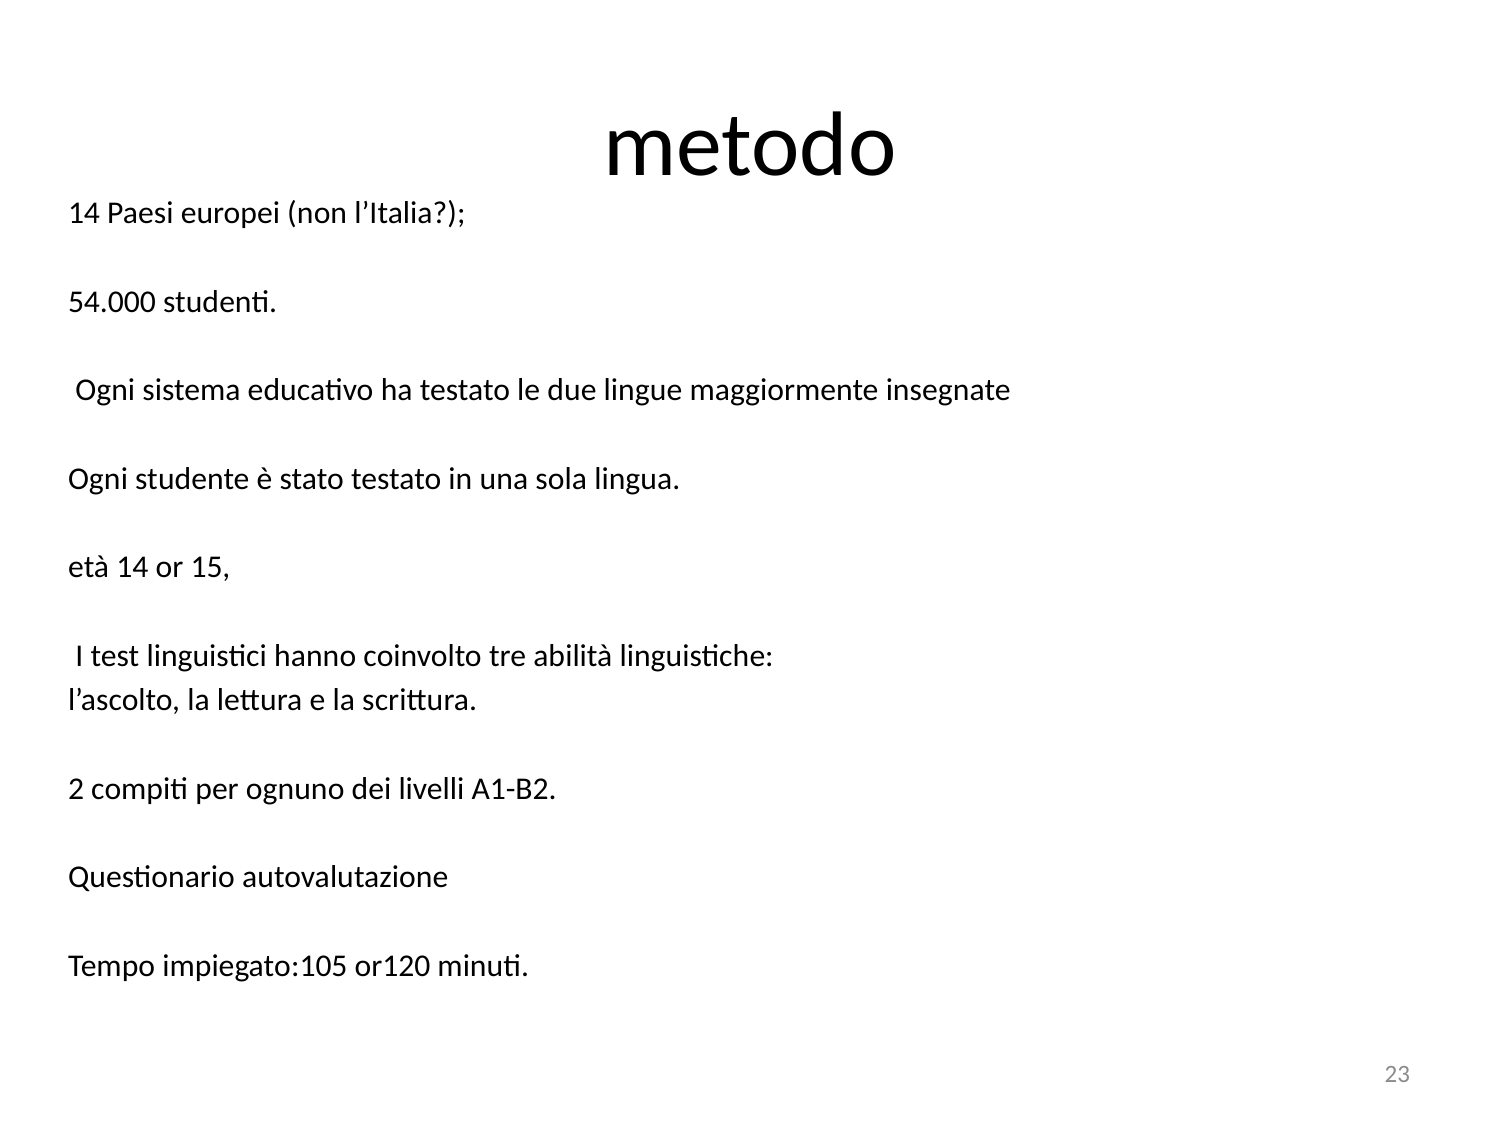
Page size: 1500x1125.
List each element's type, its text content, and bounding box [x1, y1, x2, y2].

list 14 Paesi europei (non l’Italia?); 54.000 studenti. Ogni sistema educativo ha testato le due lingue maggiormente insegnate Ogni studente è stato testato in una sola lingua. età 14 or 15, I test linguistici hanno coinvolto tre abilità linguistiche: l’ascolto, la lettura e la scrittura. 2 compiti per ognuno dei livelli A1-B2. Questionario autovalutazione Tempo impiegato:105 or120 minuti. [53, 184, 1425, 1029]
title metodo [75, 45, 1425, 184]
slide_number 23 [1074, 1042, 1425, 1103]
